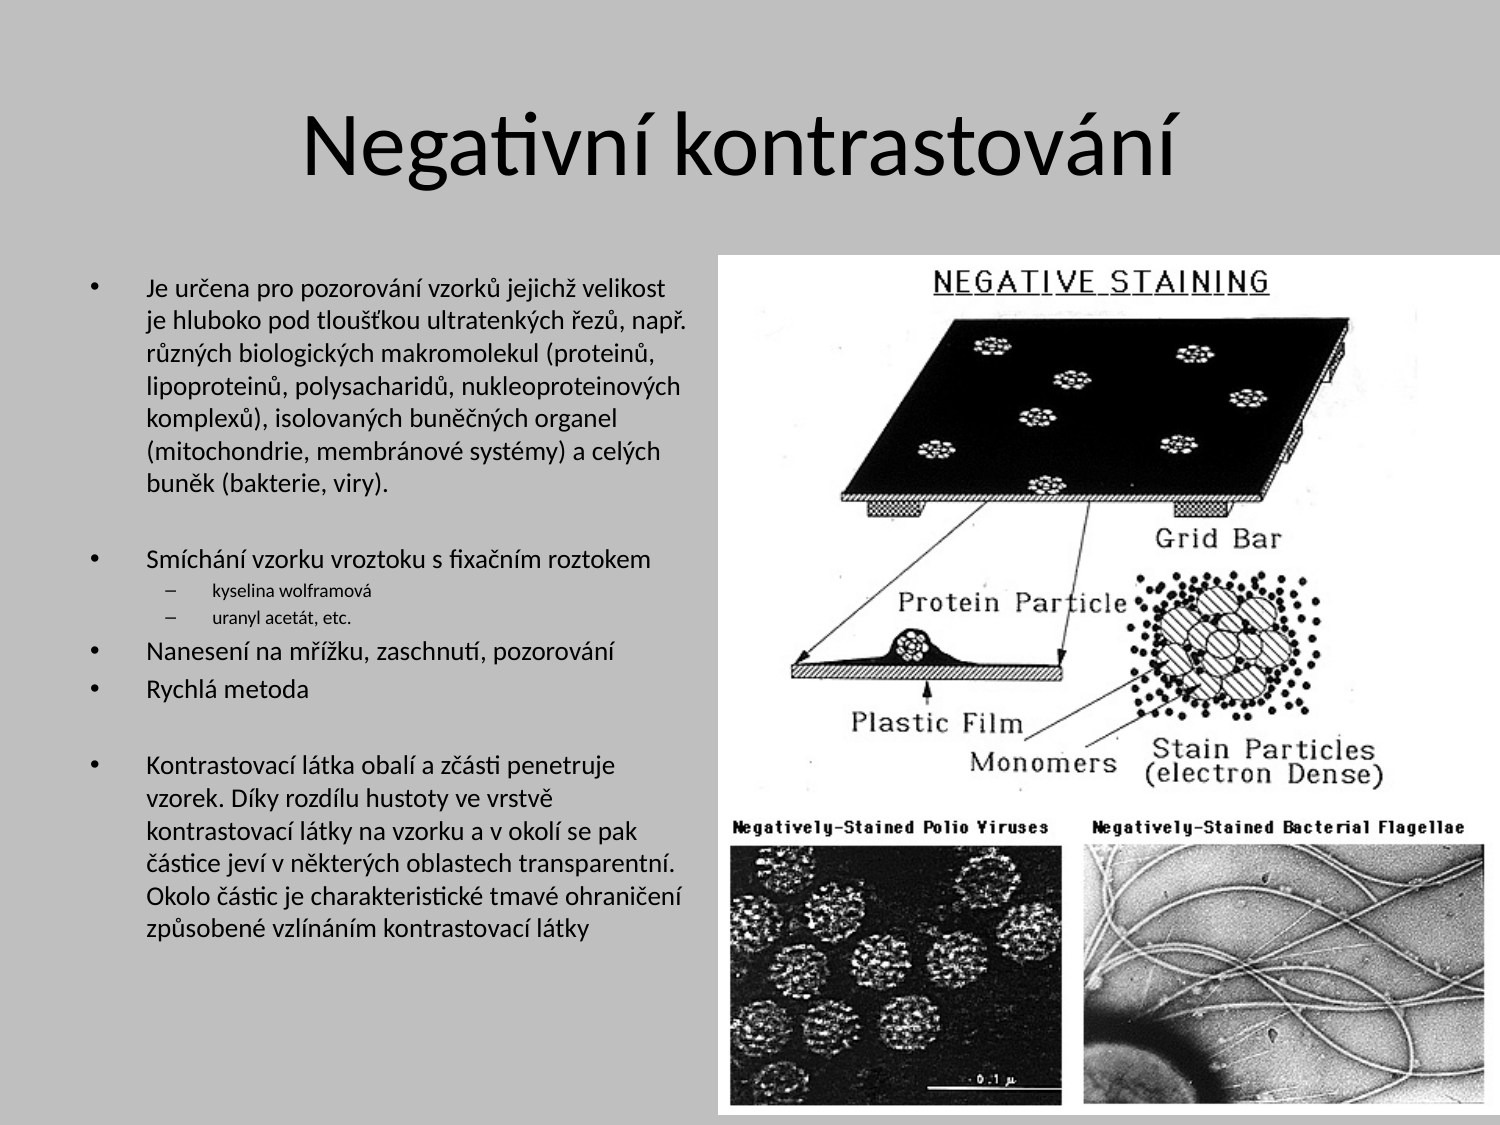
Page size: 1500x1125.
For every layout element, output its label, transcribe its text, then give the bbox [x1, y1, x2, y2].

list Je určena pro pozorování vzorků jejichž velikost je hluboko pod tloušťkou ultratenkých řezů, např. různých biologických makromolekul (proteinů, lipoproteinů, polysacharidů, nukleoproteinových komplexů), isolovaných buněčných organel (mitochondrie, membránové systémy) a celých buněk (bakterie, viry). Smíchání vzorku vroztoku s fixačním roztokem kyselina wolframová uranyl acetát, etc. Nanesení na mřížku, zaschnutí, pozorování Rychlá metoda Kontrastovací látka obalí a zčásti penetruje vzorek. Díky rozdílu hustoty ve vrstvě kontrastovací látky na vzorku a v okolí se pak částice jeví v některých oblastech transparentní. Okolo částic je charakteristické tmavé ohraničení způsobené vzlínáním kontrastovací látky [75, 262, 703, 1005]
picture [718, 255, 1500, 1115]
title Negativní kontrastování [75, 45, 1425, 233]
